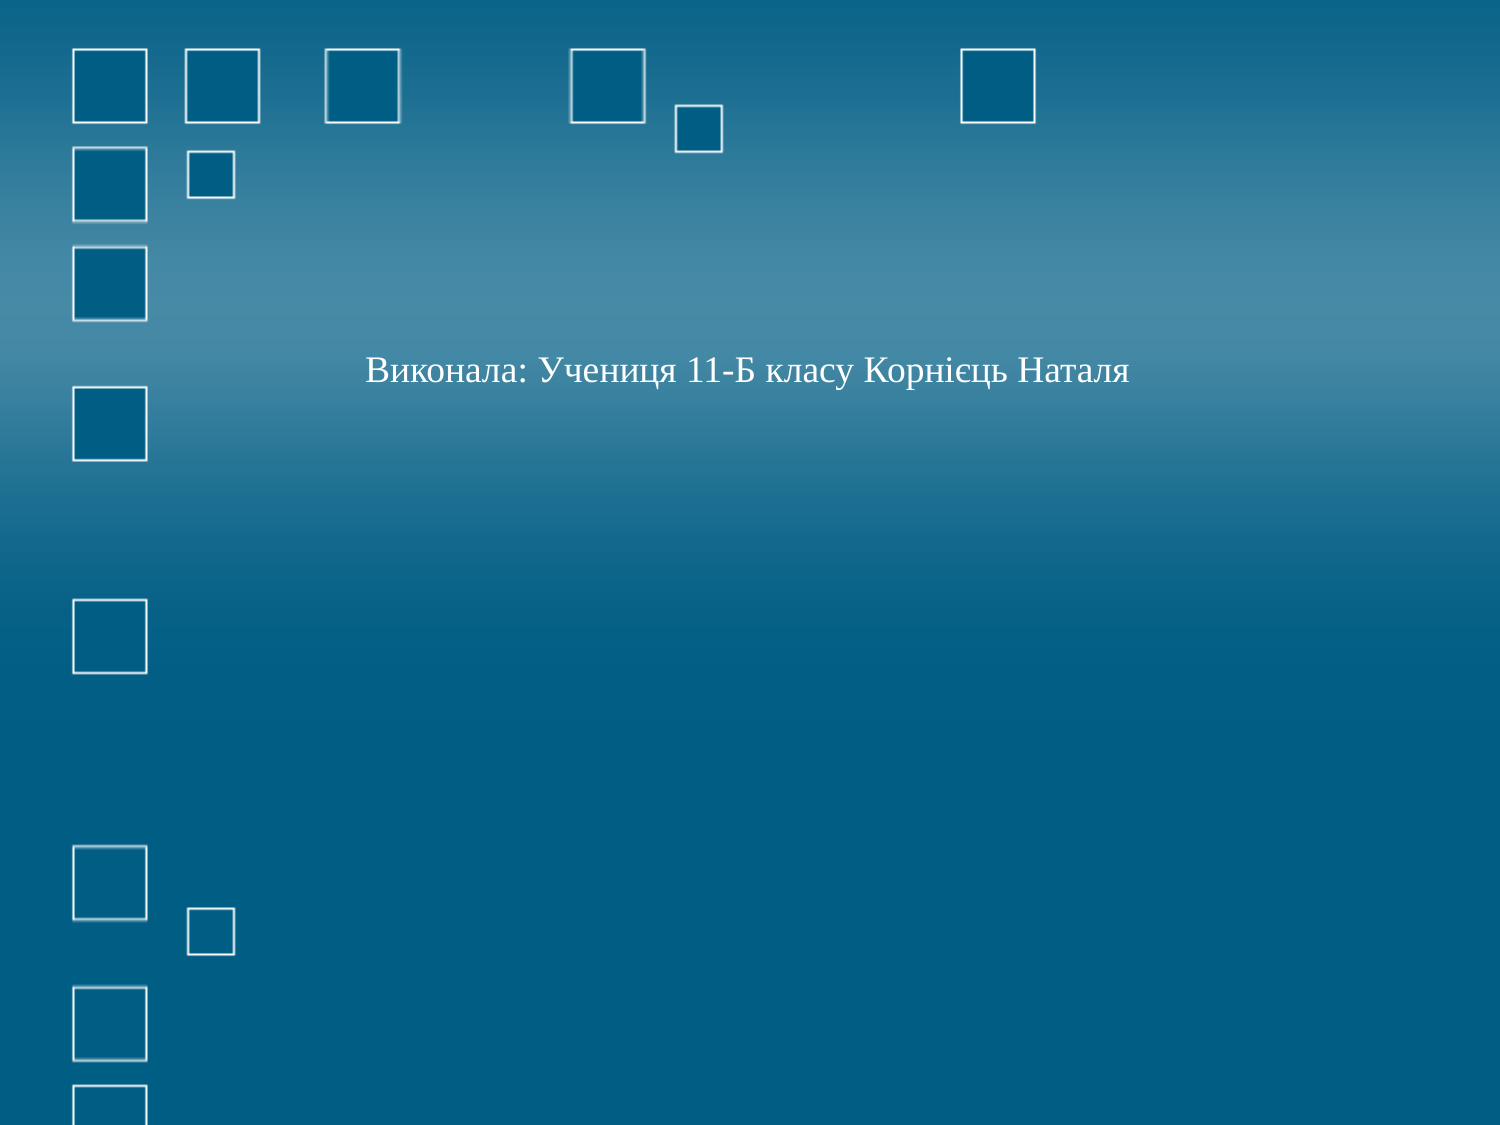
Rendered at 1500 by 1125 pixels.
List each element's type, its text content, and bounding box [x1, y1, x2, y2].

picture [0, 11, 1500, 578]
picture [72, 845, 147, 922]
list Виконала: Учениця 11-Б класу Корнієць Наталя [350, 337, 1388, 988]
picture [72, 1085, 147, 1125]
picture [72, 599, 147, 674]
picture [72, 985, 147, 1062]
picture [187, 908, 235, 956]
